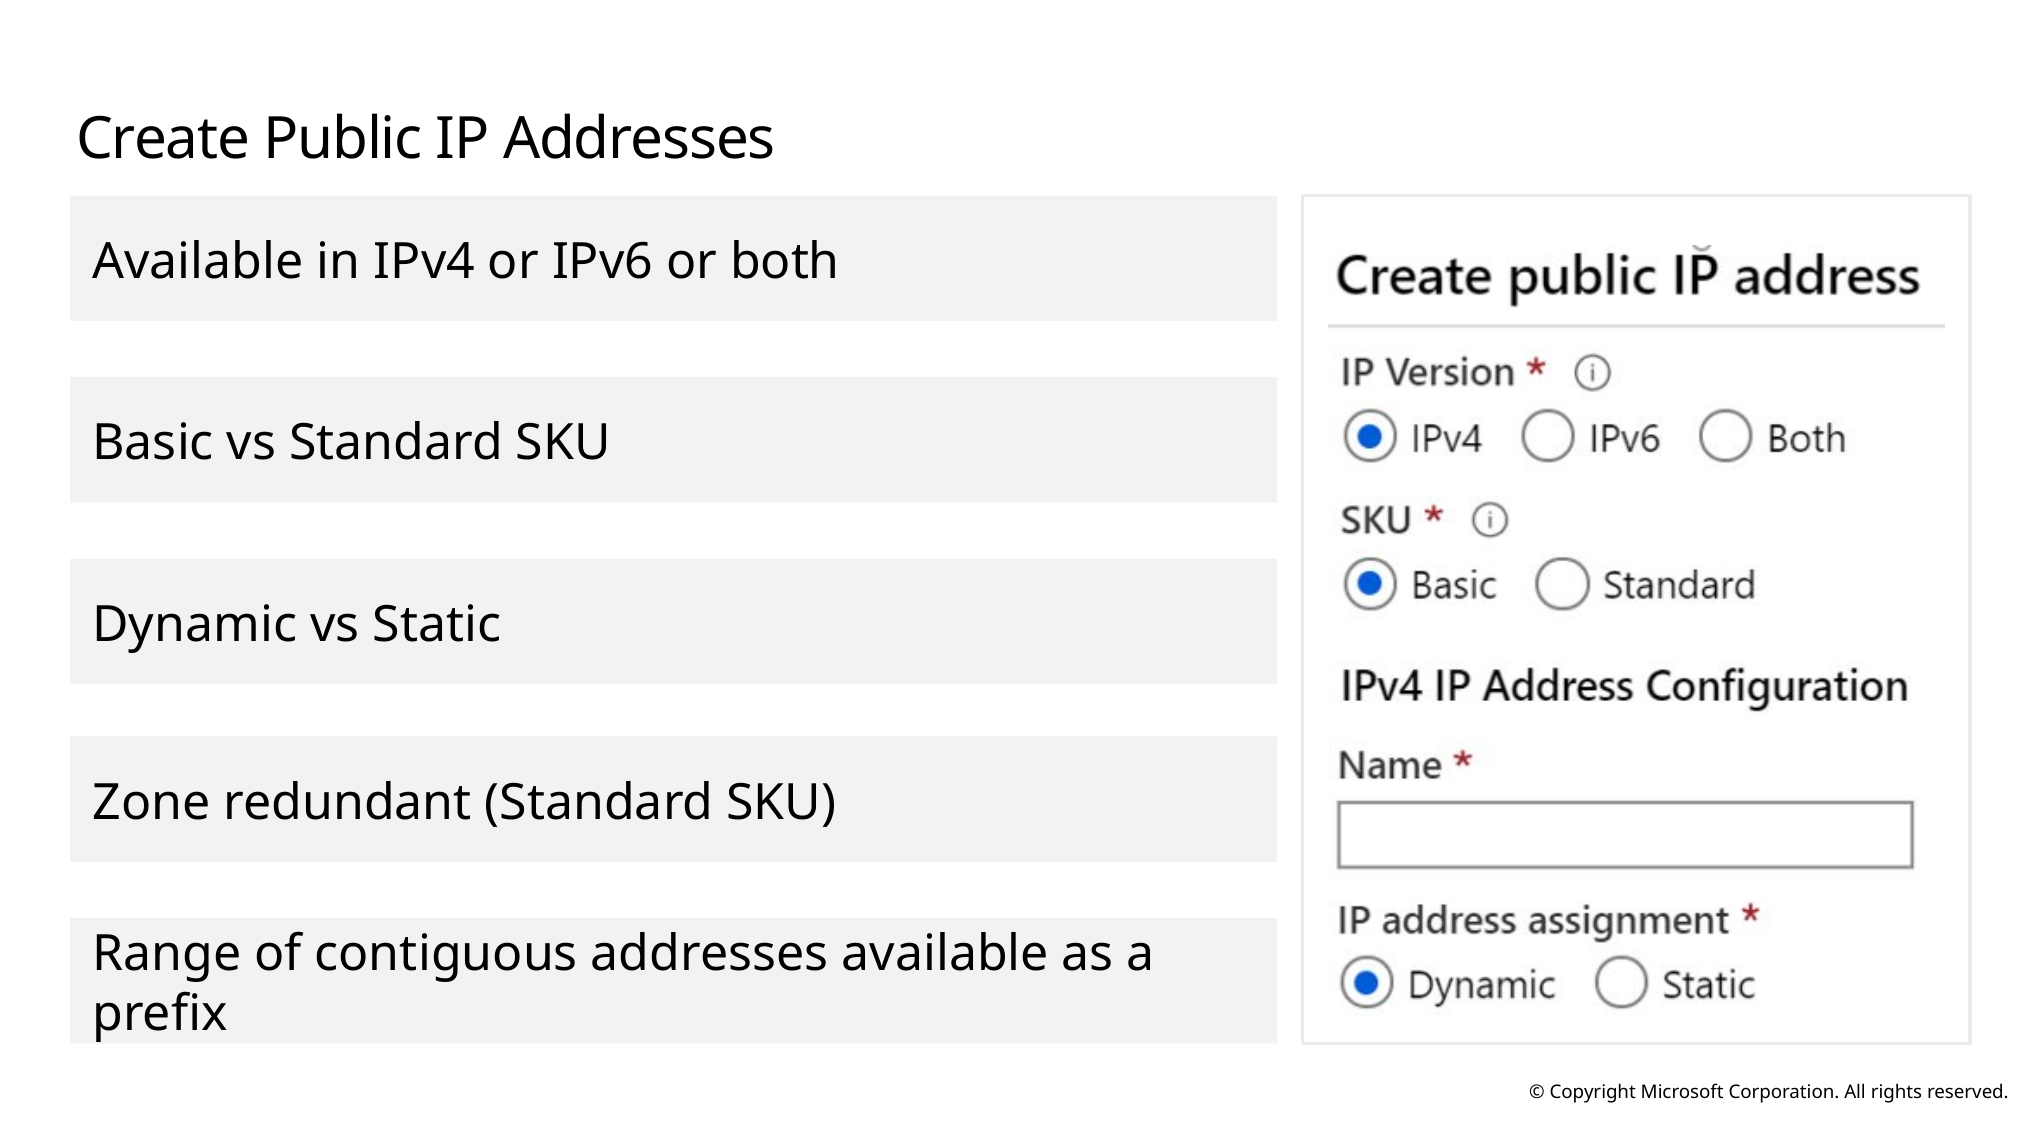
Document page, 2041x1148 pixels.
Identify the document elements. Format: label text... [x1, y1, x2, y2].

text_box [1302, 195, 1971, 1044]
text_box Dynamic vs Static [70, 558, 1278, 685]
picture [1328, 245, 1945, 1025]
text_box Basic vs Standard SKU [70, 377, 1278, 503]
text_box Zone redundant (Standard SKU) [70, 736, 1278, 862]
text_box Available in IPv4 or IPv6 or both [70, 195, 1278, 321]
text_box Range of contiguous addresses available as a prefix [70, 918, 1278, 1044]
title Create Public IP Addresses [76, 103, 1969, 172]
